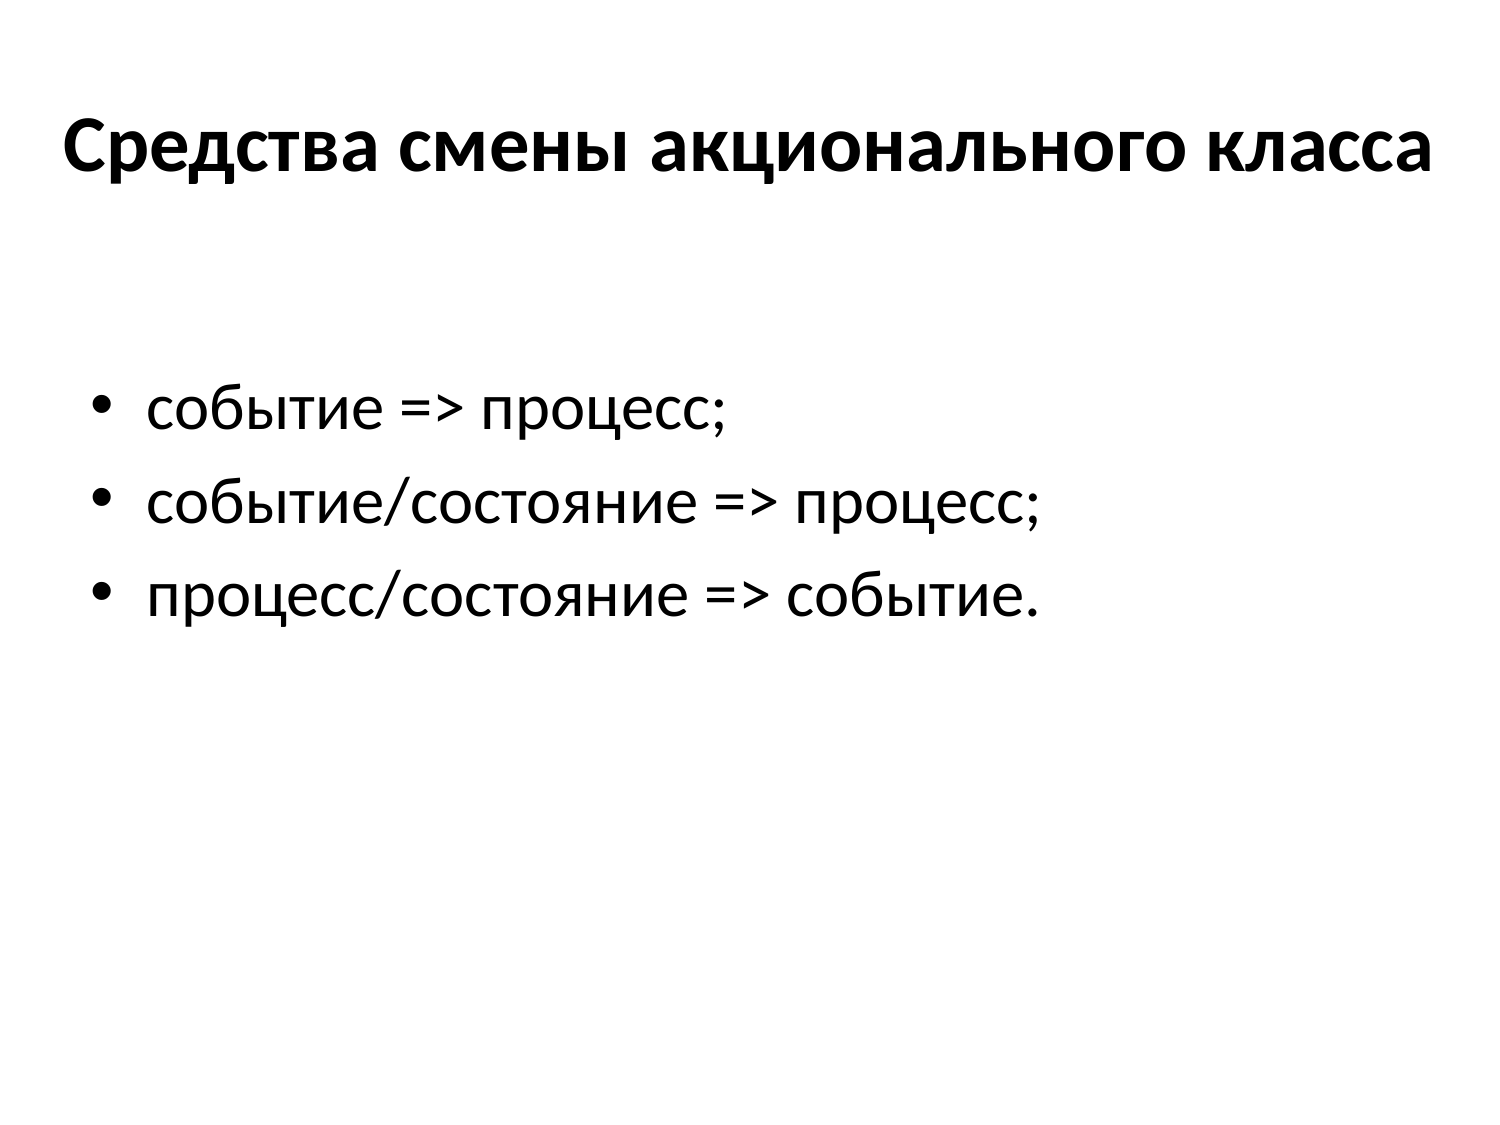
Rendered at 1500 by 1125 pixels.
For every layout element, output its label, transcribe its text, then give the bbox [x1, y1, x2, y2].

list событие => процесс; событие/состояние => процесс; процесс/состояние => событие. [75, 262, 1425, 1005]
title Средства смены акционального класса [29, 45, 1471, 233]
